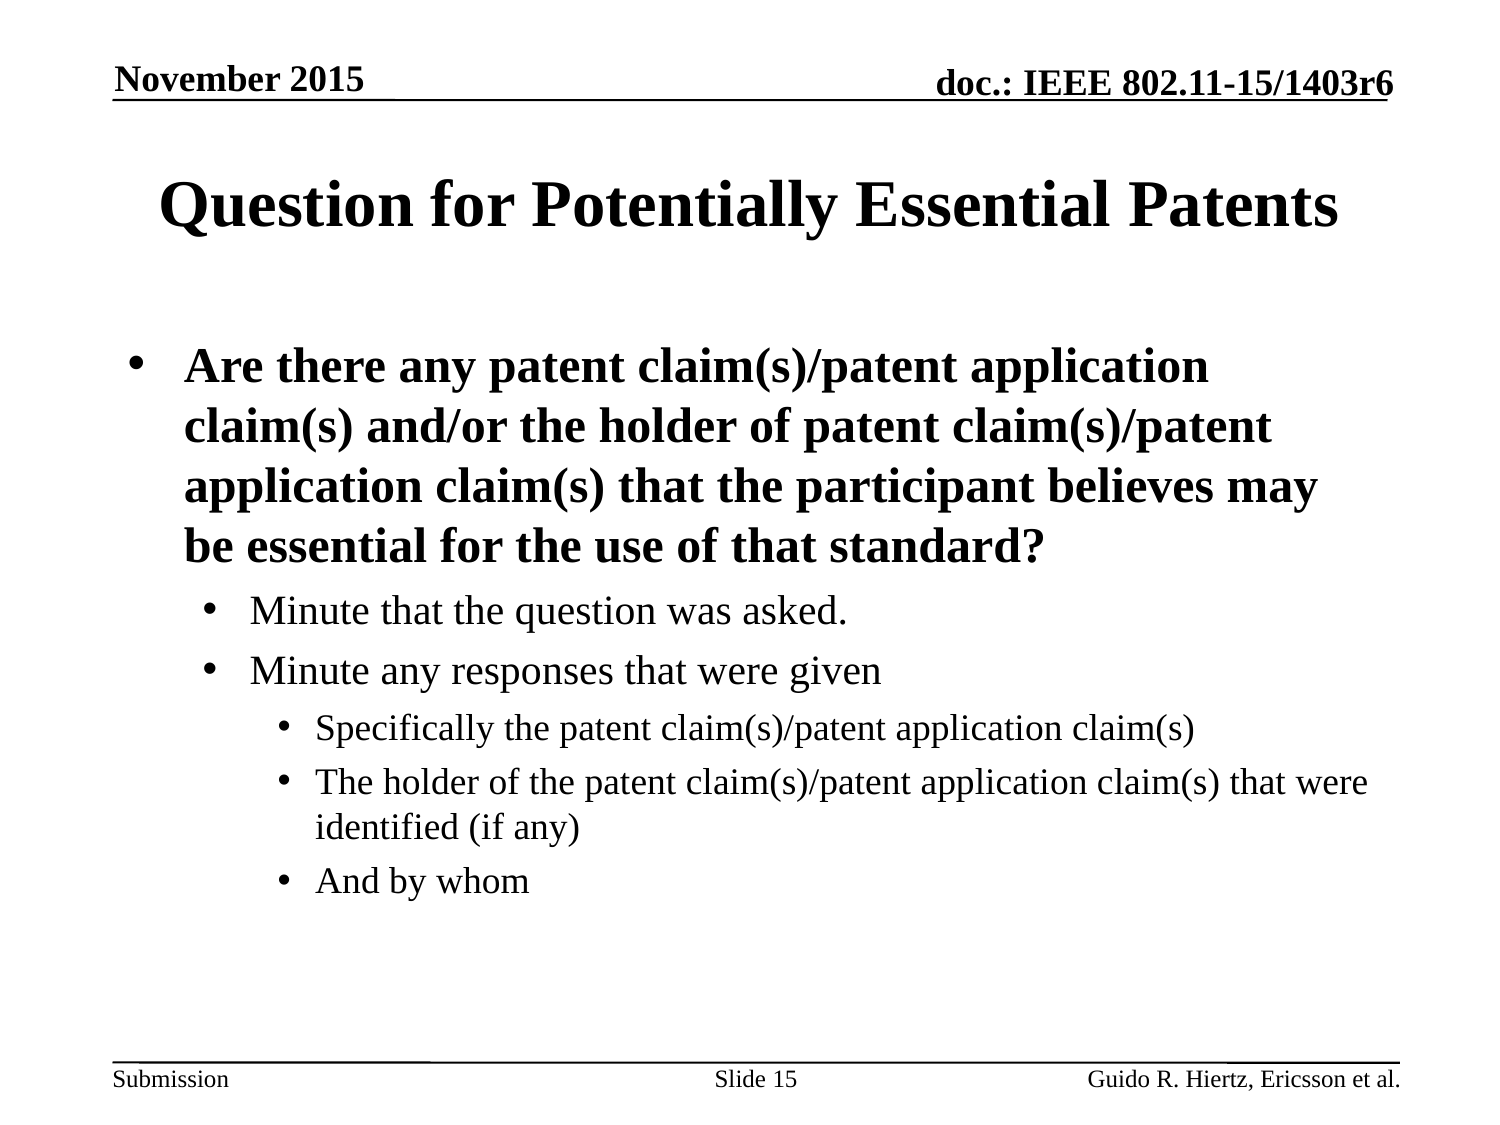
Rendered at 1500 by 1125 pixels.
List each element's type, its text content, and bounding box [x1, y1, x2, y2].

title Question for Potentially Essential Patents [112, 112, 1388, 288]
slide_number Slide 15 [712, 1061, 800, 1123]
list Are there any patent claim(s)/patent application claim(s) and/or the holder of patent claim(s)/patent application claim(s) that the participant believes may be essential for the use of that standard? Minute that the question was asked. Minute any responses that were given Specifically the patent claim(s)/patent application claim(s) The holder of the patent claim(s)/patent application claim(s) that were identified (if any) And by whom [112, 324, 1388, 1000]
footer Guido R. Hiertz, Ericsson et al. [878, 1061, 1402, 1093]
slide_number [114, 54, 540, 100]
